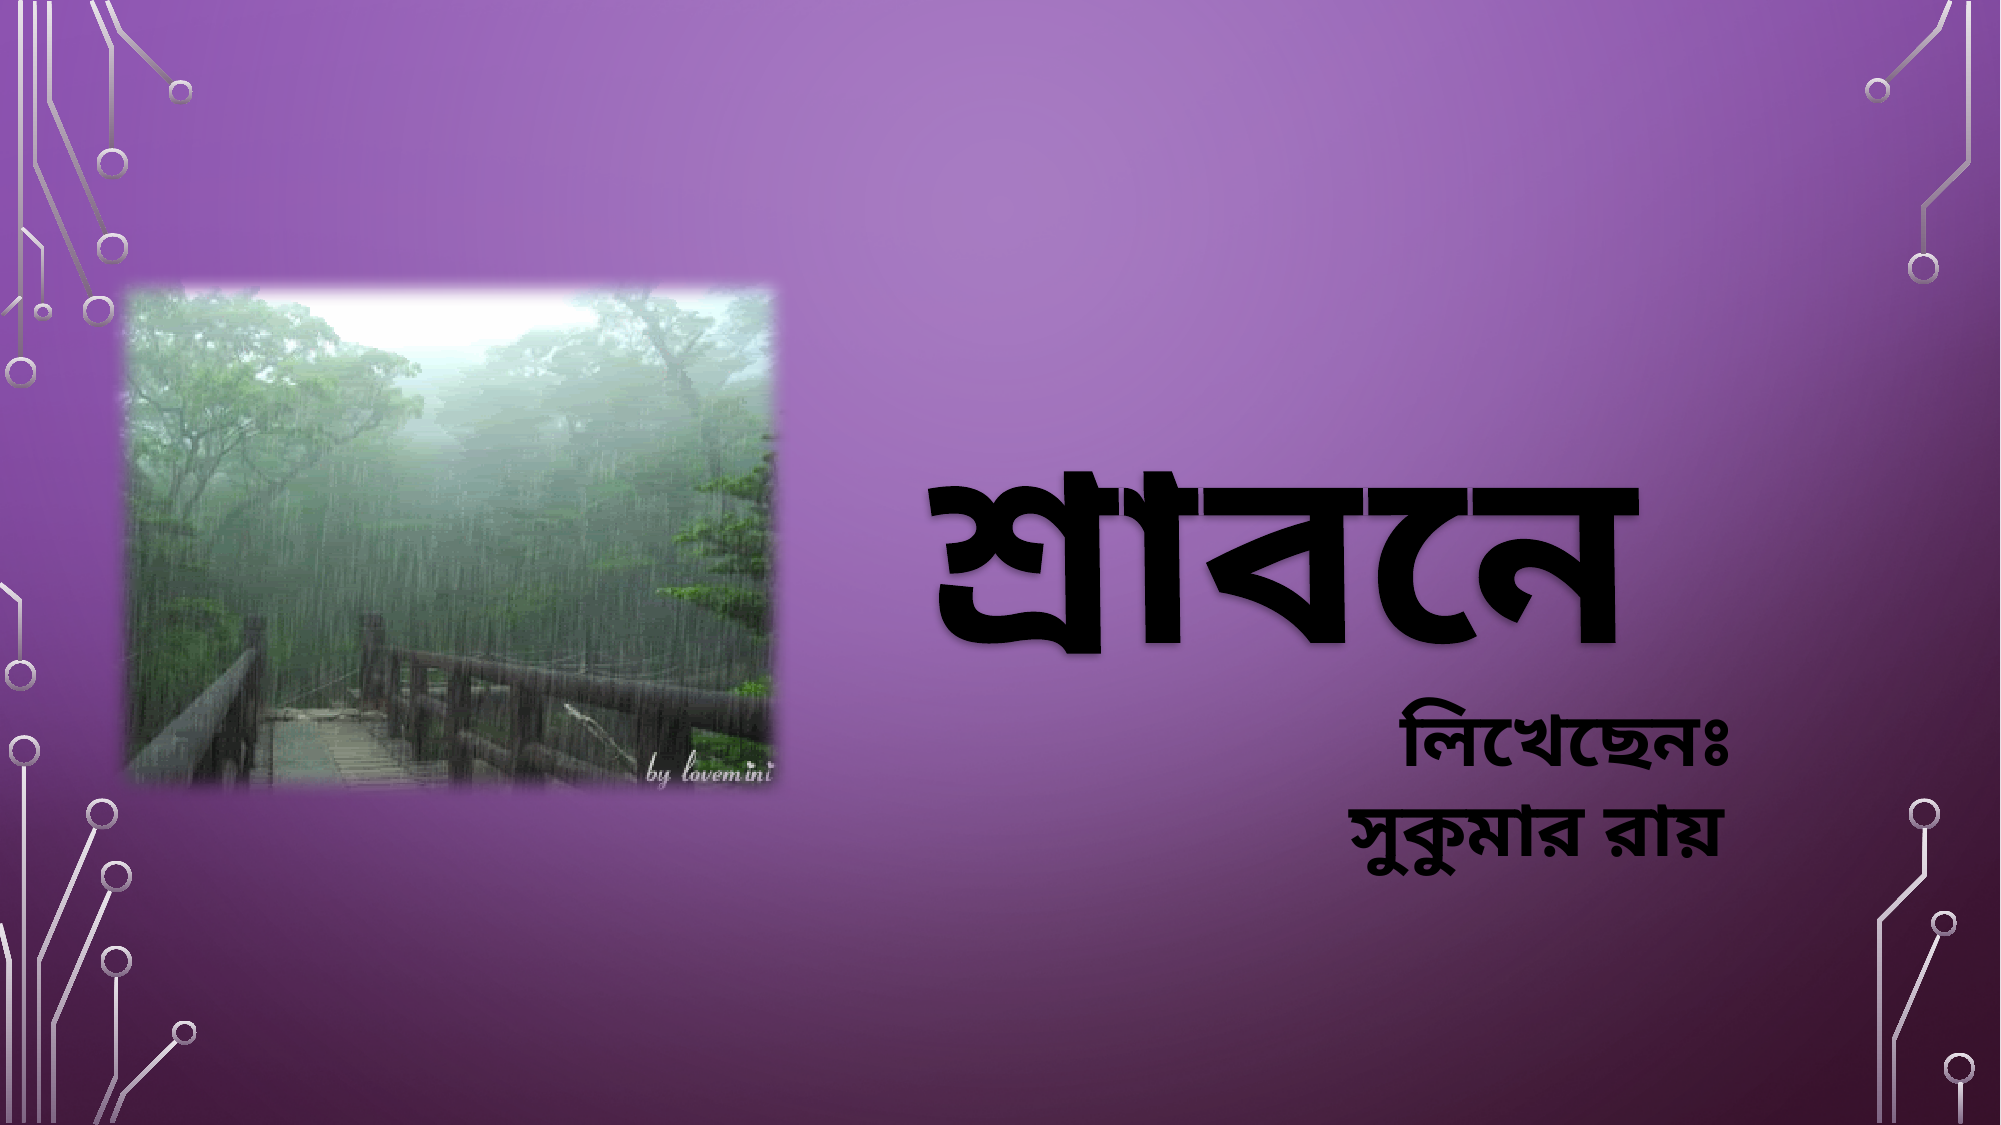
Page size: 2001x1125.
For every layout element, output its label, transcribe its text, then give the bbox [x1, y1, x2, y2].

text_box লিখেছেনঃ সুকুমার রায় [1259, 684, 1874, 880]
picture [106, 271, 791, 801]
